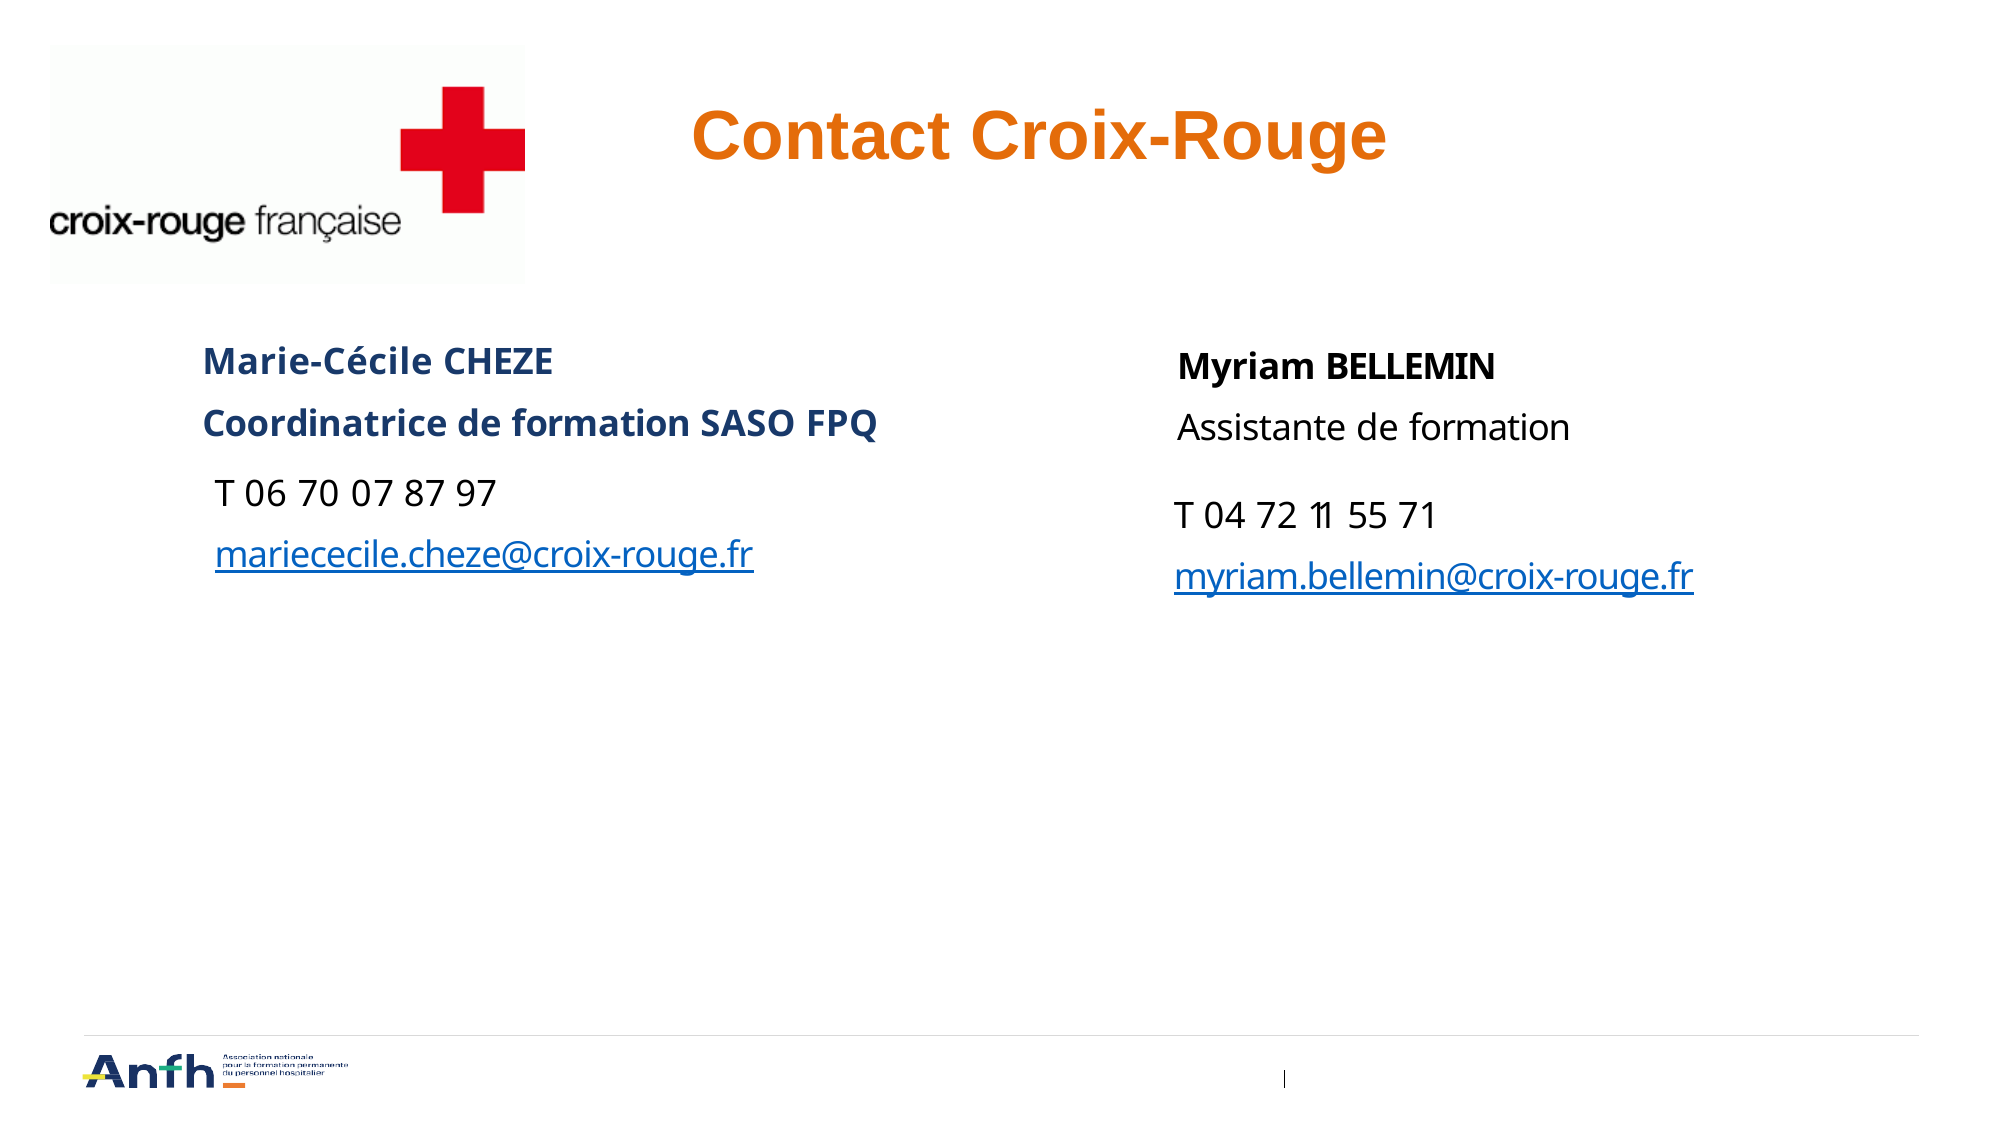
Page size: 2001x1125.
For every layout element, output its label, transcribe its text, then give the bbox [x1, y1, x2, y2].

title Contact Croix-Rouge [688, 87, 1449, 279]
text_box T 06 70 07 87 97 mariececile.cheze@croix-rouge.fr [212, 449, 787, 581]
list Marie-Cécile CHEZE Coordinatrice de formation SASO FPQ [200, 318, 1800, 977]
picture [49, 45, 526, 284]
picture [159, 1054, 348, 1088]
text_box T 04 72 11 55 71 myriam.bellemin@croix-rouge.fr [1171, 472, 1720, 603]
text_box Myriam BELLEMIN Assistante de formation [1175, 323, 1583, 448]
picture [129, 1064, 157, 1088]
